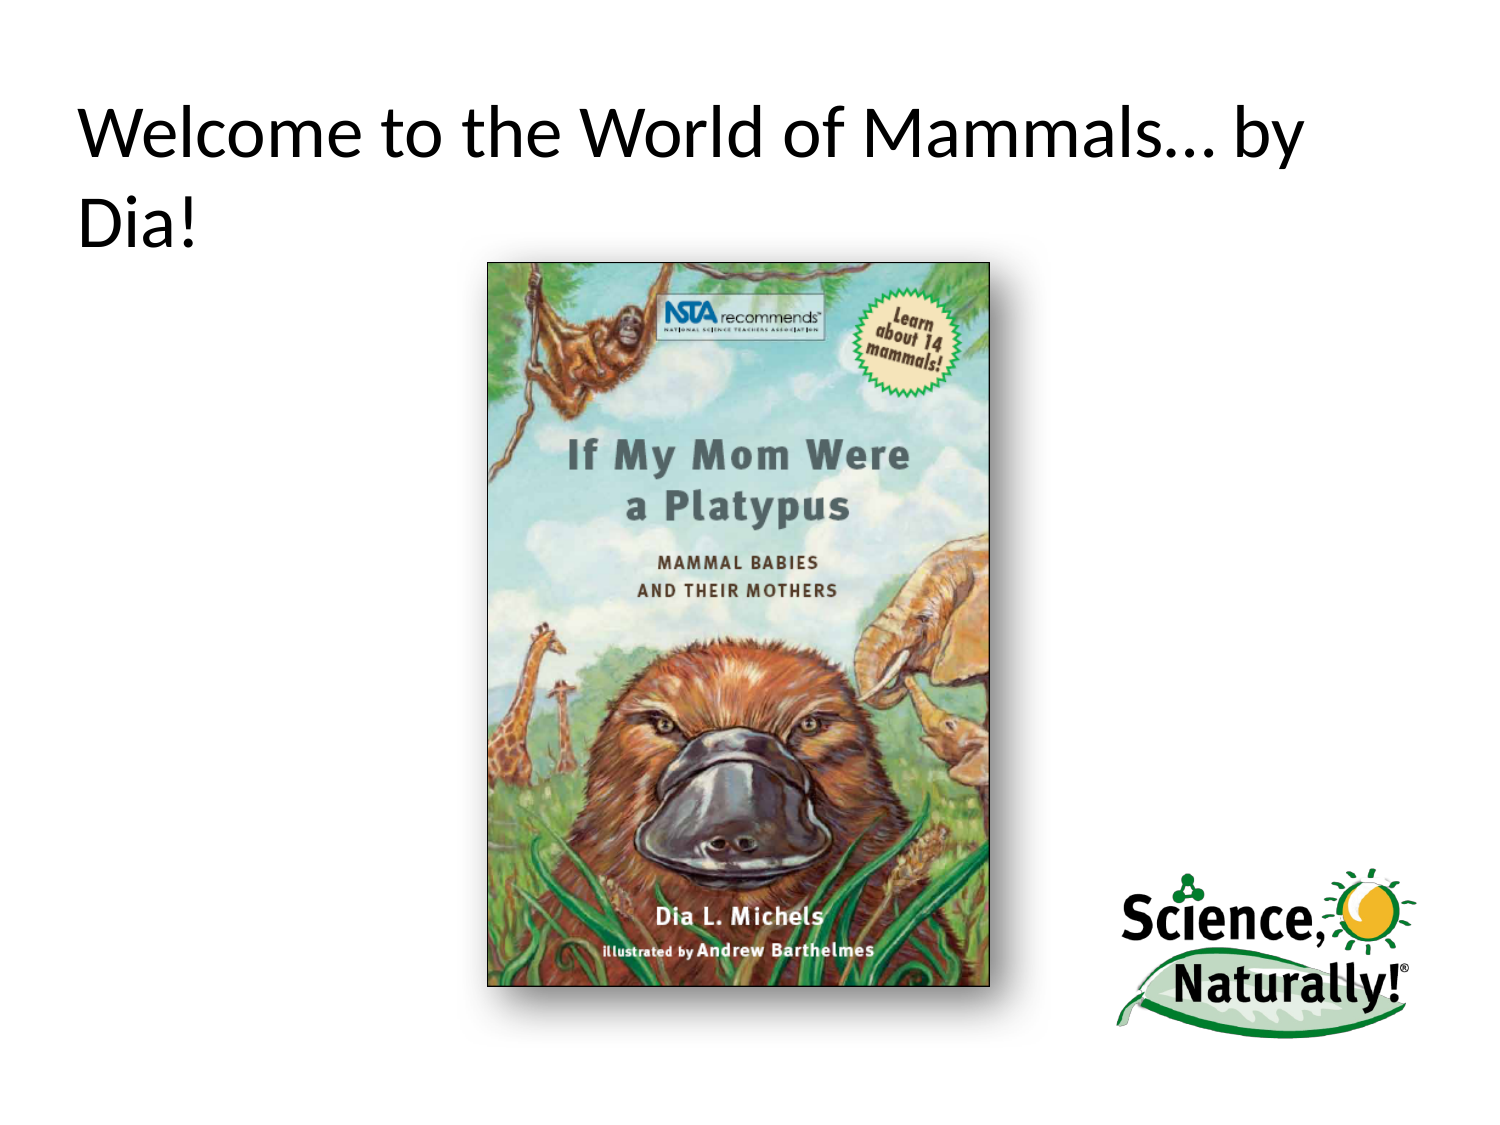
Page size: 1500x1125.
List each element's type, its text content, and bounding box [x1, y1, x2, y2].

text_box Welcome to the World of Mammals… by Dia! [62, 74, 1463, 270]
picture [487, 262, 990, 987]
picture [1074, 849, 1463, 1062]
